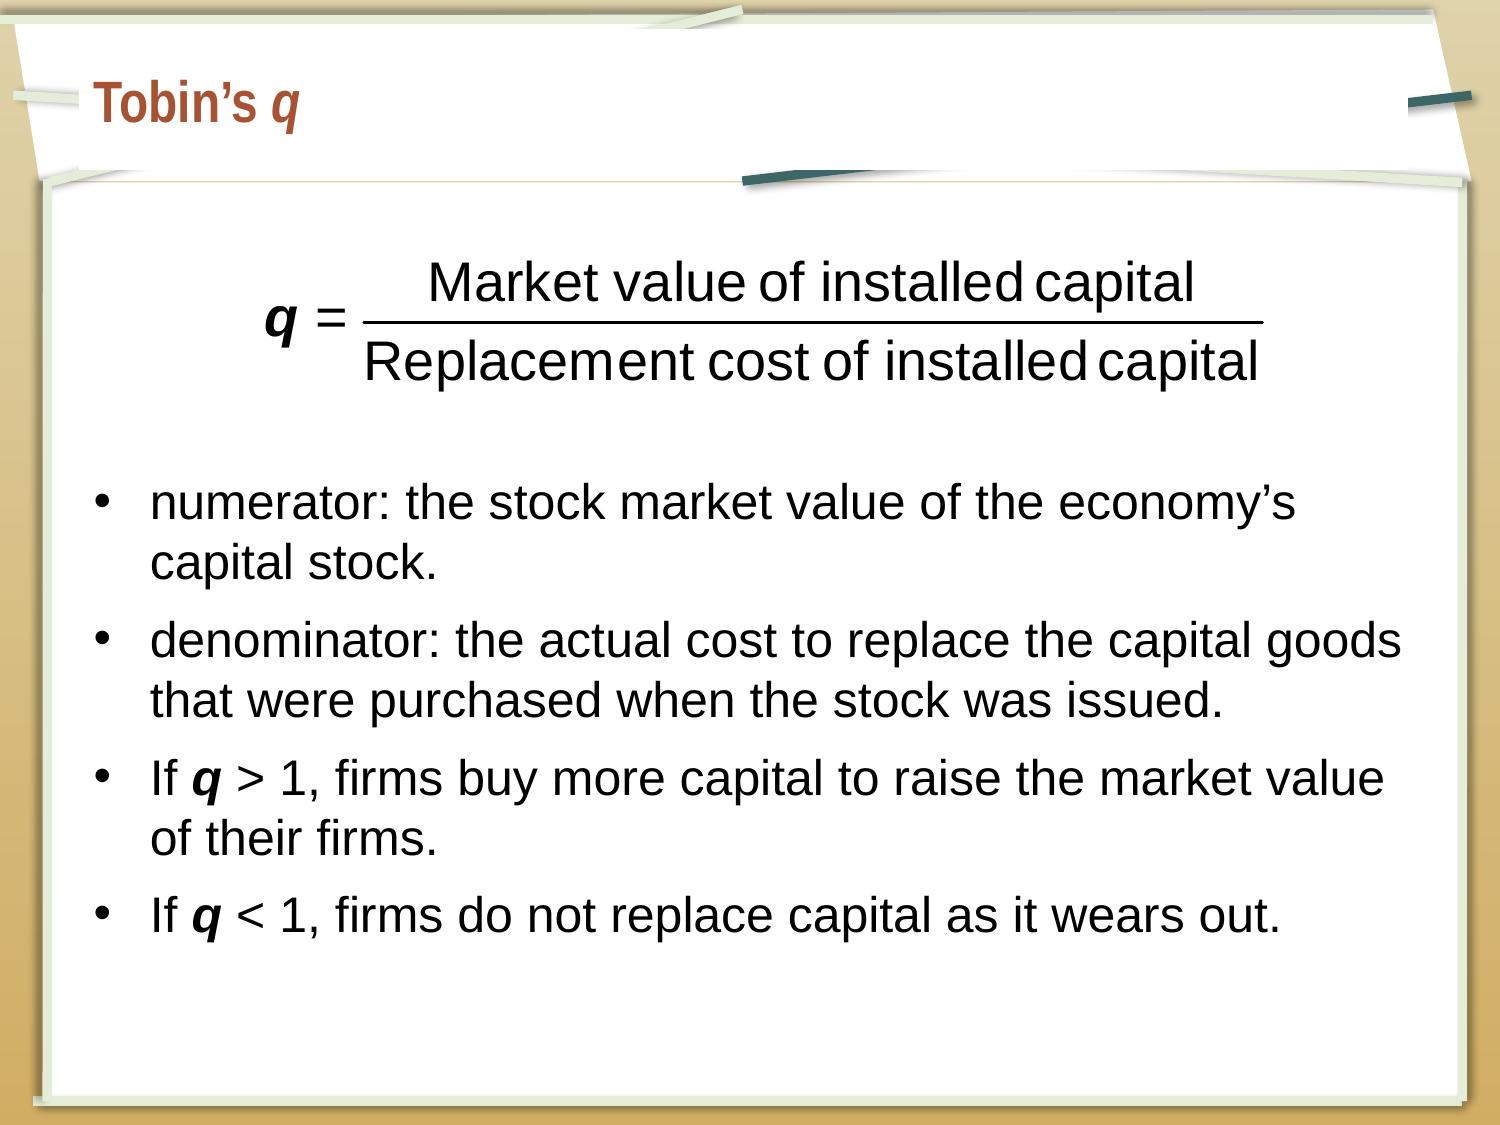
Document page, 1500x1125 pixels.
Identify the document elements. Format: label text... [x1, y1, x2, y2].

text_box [258, 243, 1273, 402]
title Tobin’s q [78, 29, 1408, 170]
list numerator: the stock market value of the economy’s capital stock. denominator: the actual cost to replace the capital goods that were purchased when the stock was issued. If q > 1, firms buy more capital to raise the market value of their firms. If q < 1, firms do not replace capital as it wears out. [78, 462, 1445, 1060]
